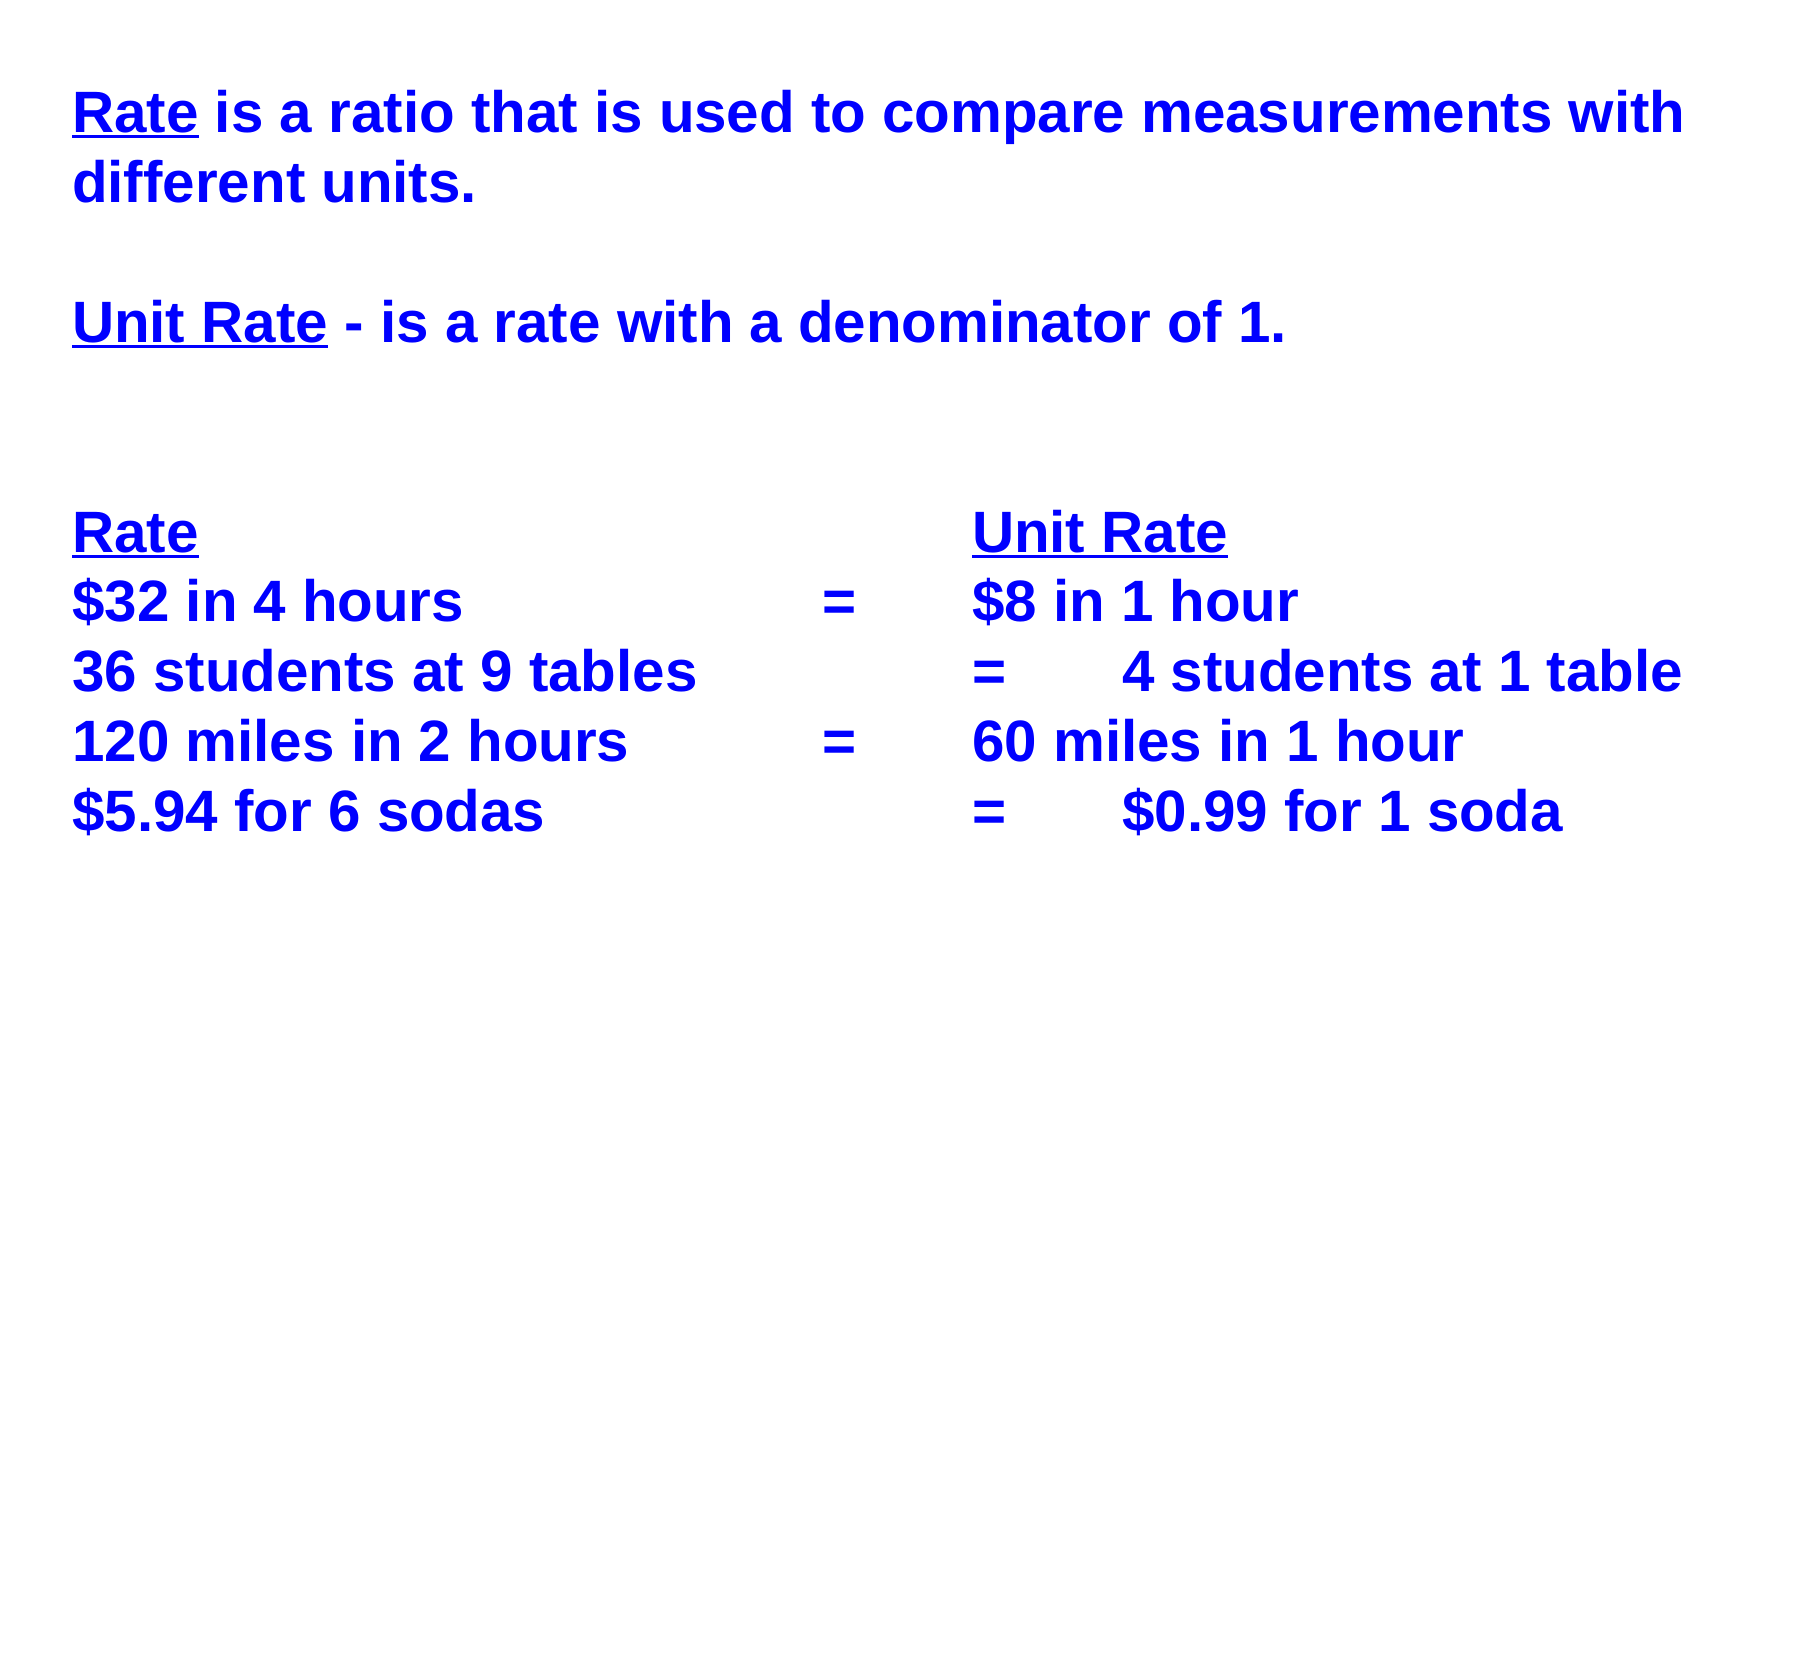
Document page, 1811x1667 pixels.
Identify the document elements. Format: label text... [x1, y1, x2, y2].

text_box Rate is a ratio that is used to compare measurements with different units. Unit Rate - is a rate with a denominator of 1. Rate Unit Rate $32 in 4 hours = $8 in 1 hour 36 students at 9 tables = 4 students at 1 table 120 miles in 2 hours = 60 miles in 1 hour $5.94 for 6 sodas = $0.99 for 1 soda [56, 65, 1786, 922]
